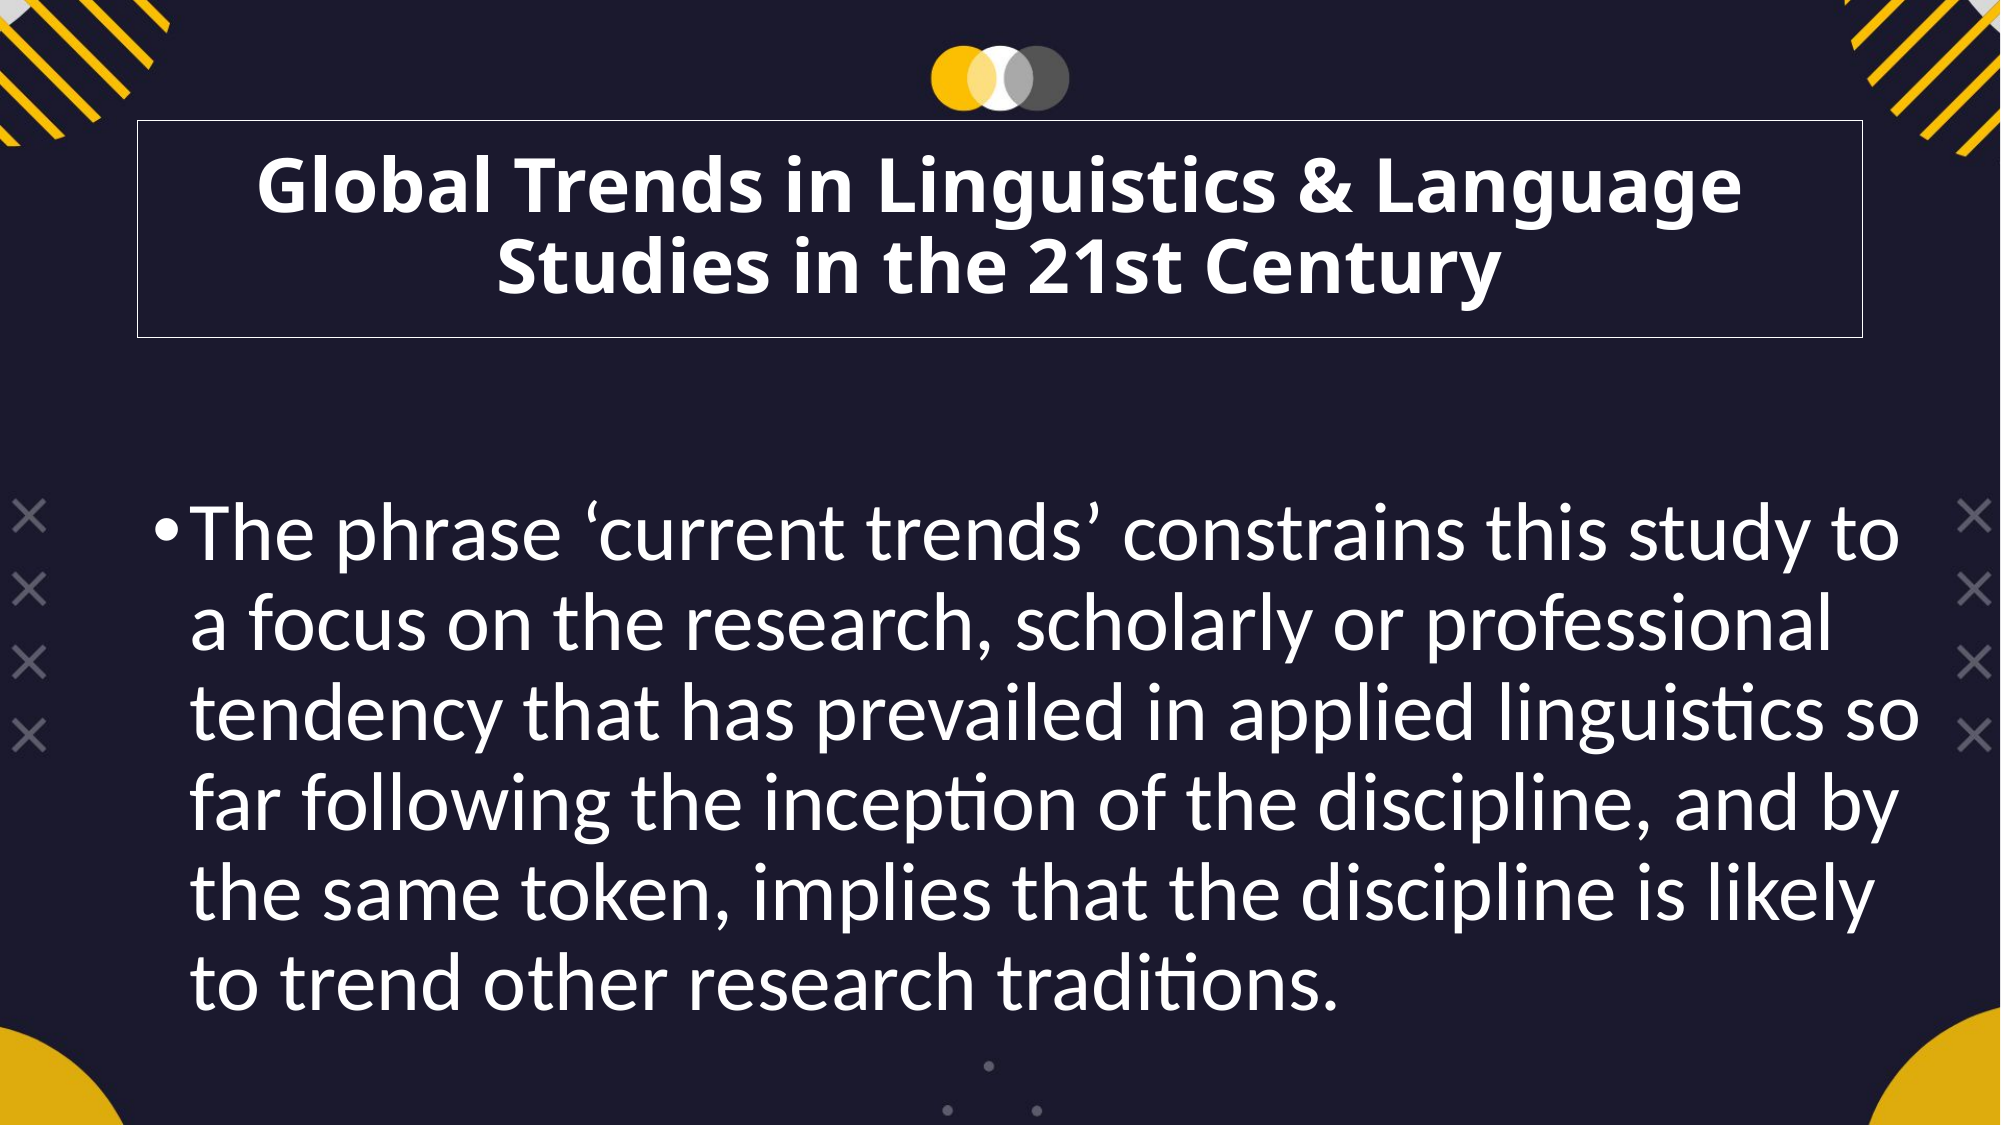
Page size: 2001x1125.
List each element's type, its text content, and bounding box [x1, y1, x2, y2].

list The phrase ‘current trends’ constrains this study to a focus on the research, scholarly or professional tendency that has prevailed in applied linguistics so far following the inception of the discipline, and by the same token, implies that the discipline is likely to trend other research traditions. [137, 481, 1962, 1094]
title Global Trends in Linguistics & Language Studies in the 21st Century [137, 120, 1863, 338]
picture [0, 0, 2001, 1125]
